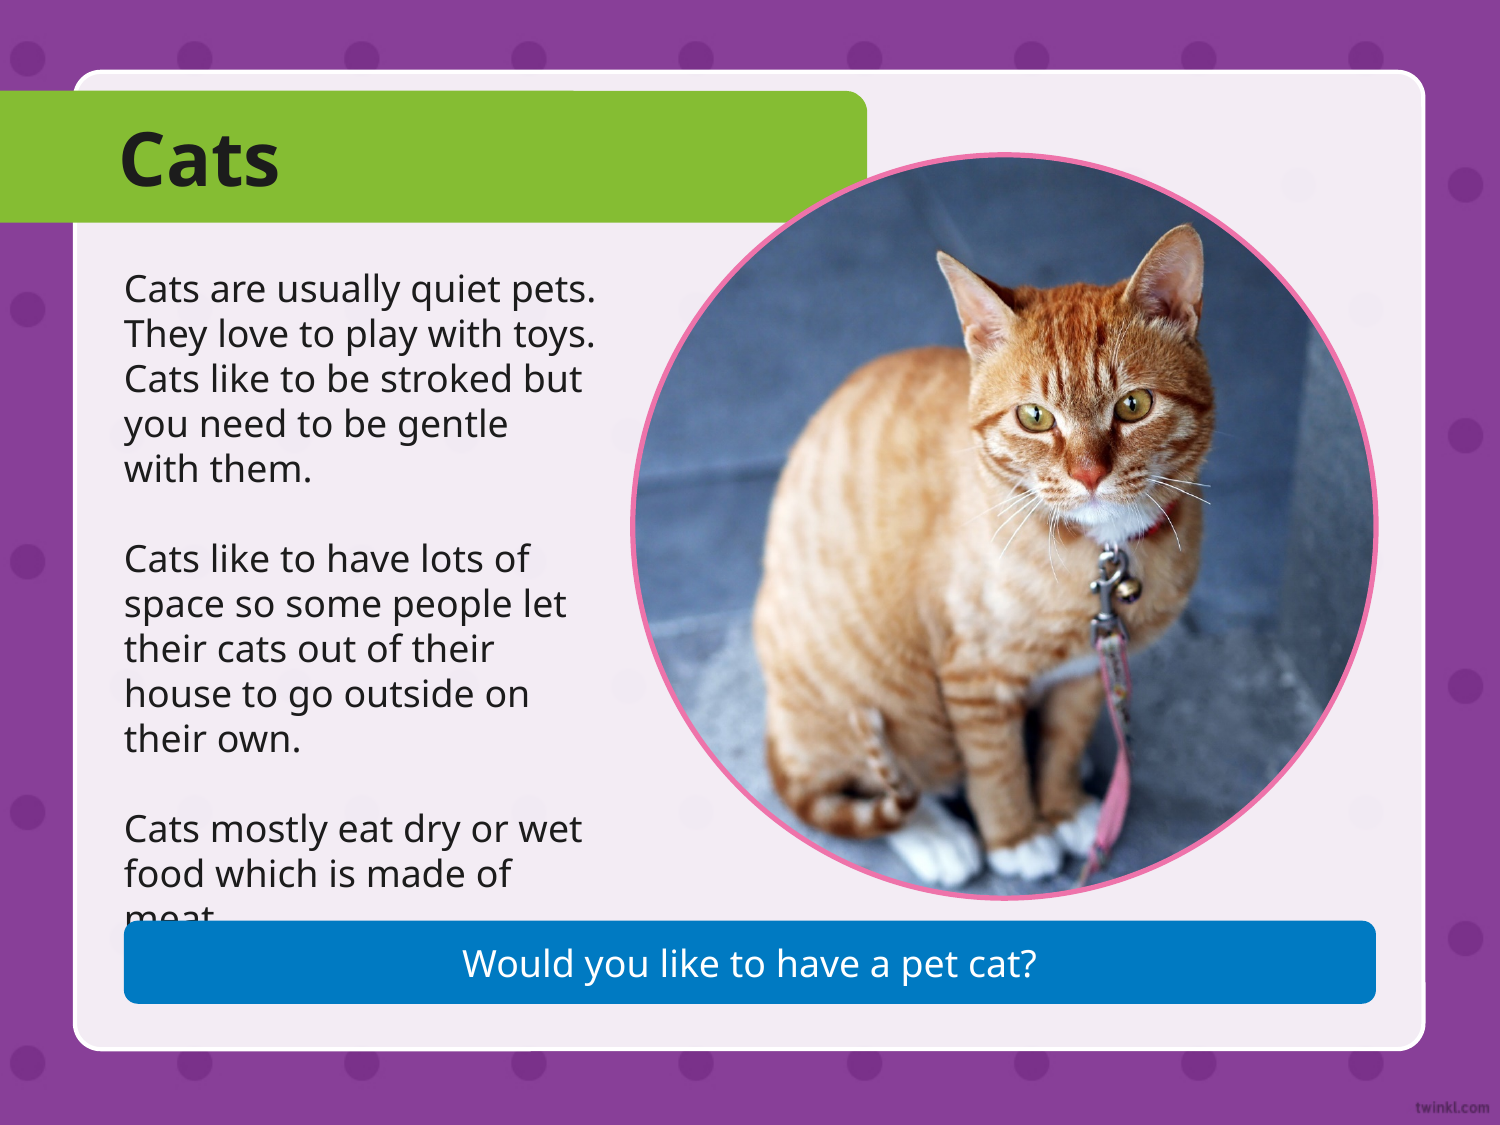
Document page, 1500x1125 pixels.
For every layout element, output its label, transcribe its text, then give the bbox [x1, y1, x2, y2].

text_box Cats [0, 89, 869, 224]
picture [632, 154, 1377, 899]
text_box Would you like to have a pet cat? [122, 919, 1378, 1005]
picture [0, 0, 1500, 1125]
text_box Cats are usually quiet pets. They love to play with toys. Cats like to be stroked but you need to be gentle with them. Cats like to have lots of space so some people let their cats out of their house to go outside on their own. Cats mostly eat dry or wet food which is made of meat. [123, 264, 613, 929]
